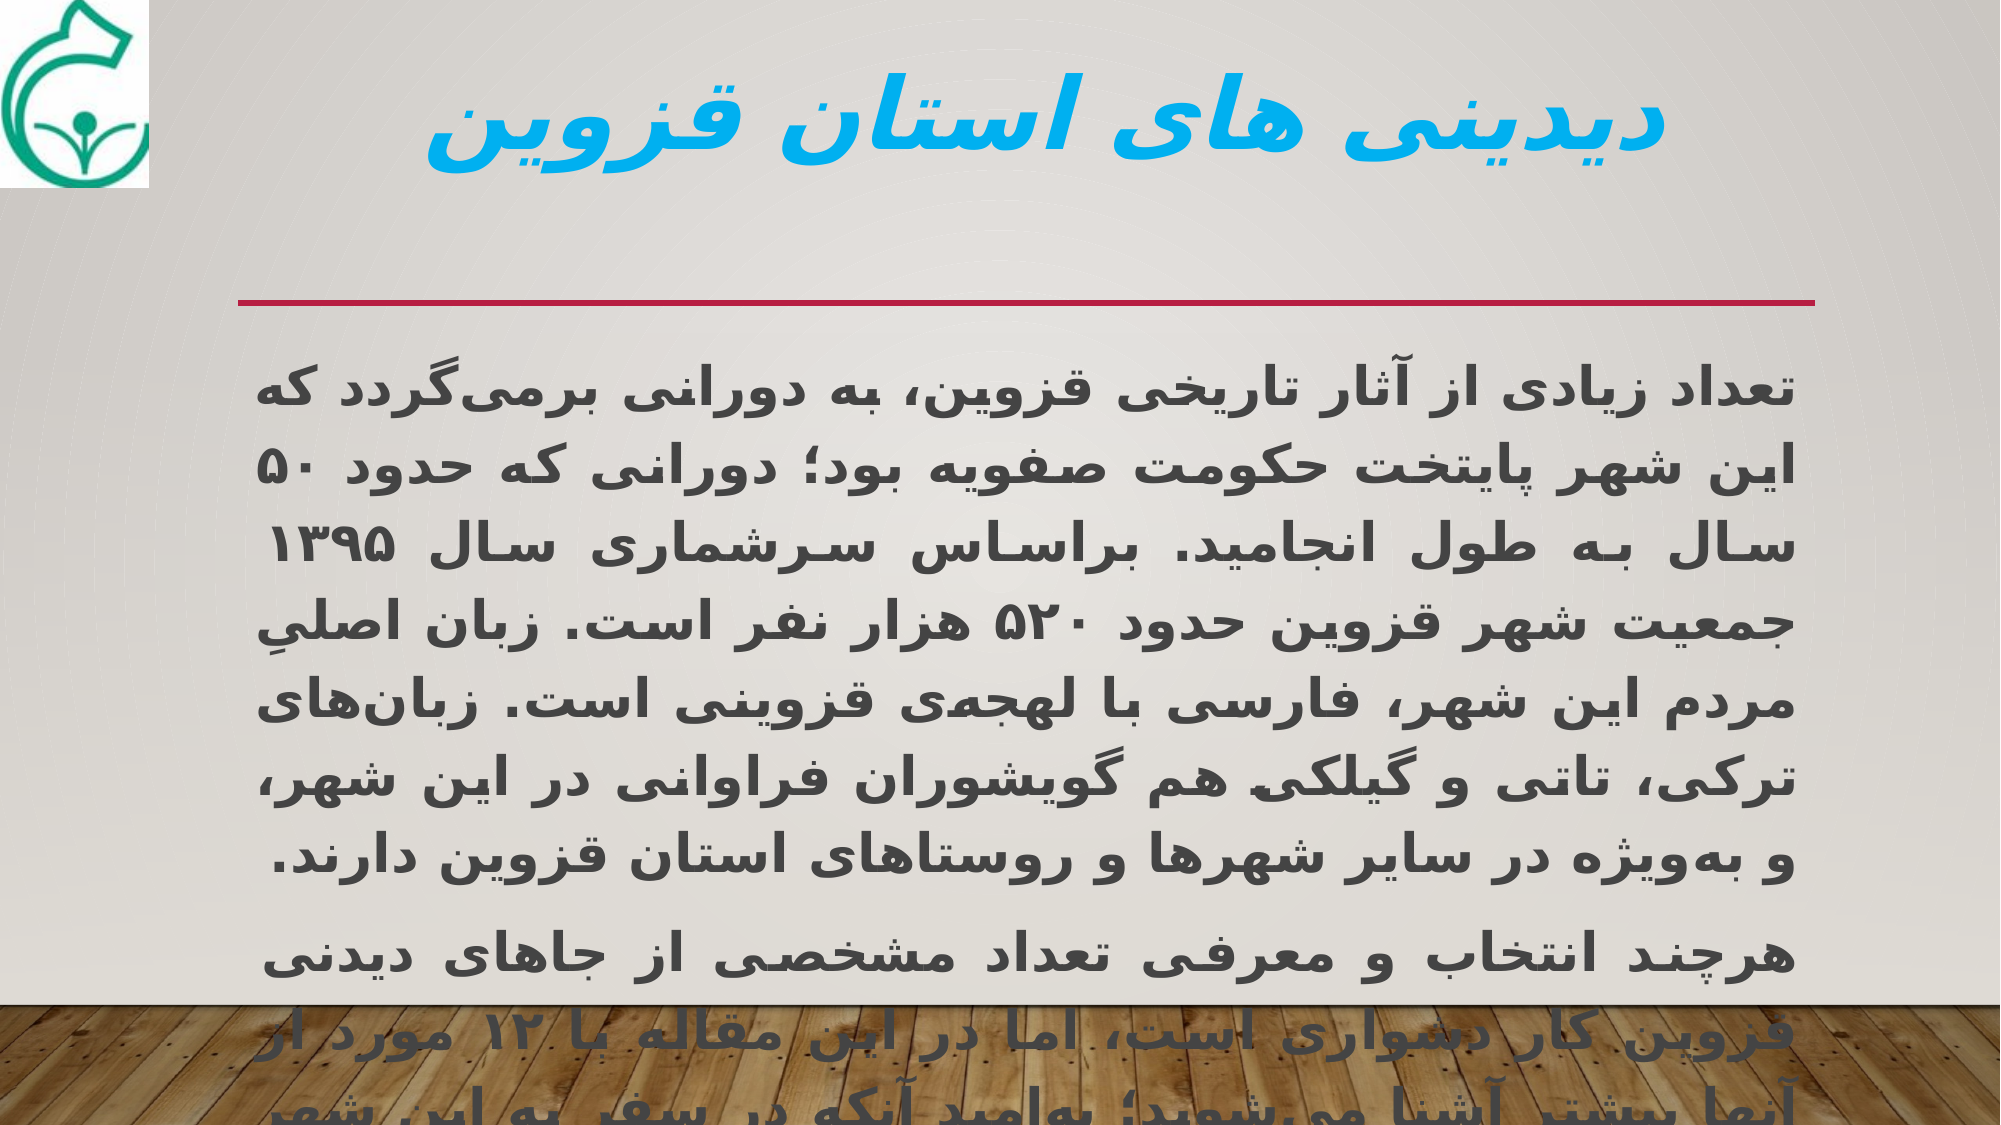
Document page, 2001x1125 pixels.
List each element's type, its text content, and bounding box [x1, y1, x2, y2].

picture [0, 1005, 2000, 1125]
picture [0, 0, 149, 188]
title دیدینی های استان قزوین [239, 56, 1816, 229]
list تعداد زیادی از آثار تاریخی قزوین، به دورانی برمی‌گردد که این شهر پایتخت حکومت صفویه بود؛ دورانی که حدود ۵۰ سال به طول انجامید. براساس سرشماری سال ۱۳۹۵ جمعیت شهر قزوین حدود ۵۲۰ هزار نفر است. زبان اصلیِ مردم این شهر، فارسی با لهجه‌ی قزوینی است. زبان‌های ترکی، تاتی و گیلکی هم گویشوران فراوانی در این شهر، و به‌ویژه در سایر شهرها و روستاهای استان قزوین دارند. هرچند انتخاب و معرفی تعداد مشخصی از جاهای دیدنی قزوین کار دشواری است، اما در این مقاله با ۱۲ مورد از آنها بیشتر آشنا می‌شوید؛ به‌امید آنکه در سفر به این شهر تاریخی، از جاهای بیشتری دیدن کنید. [238, 330, 1814, 897]
